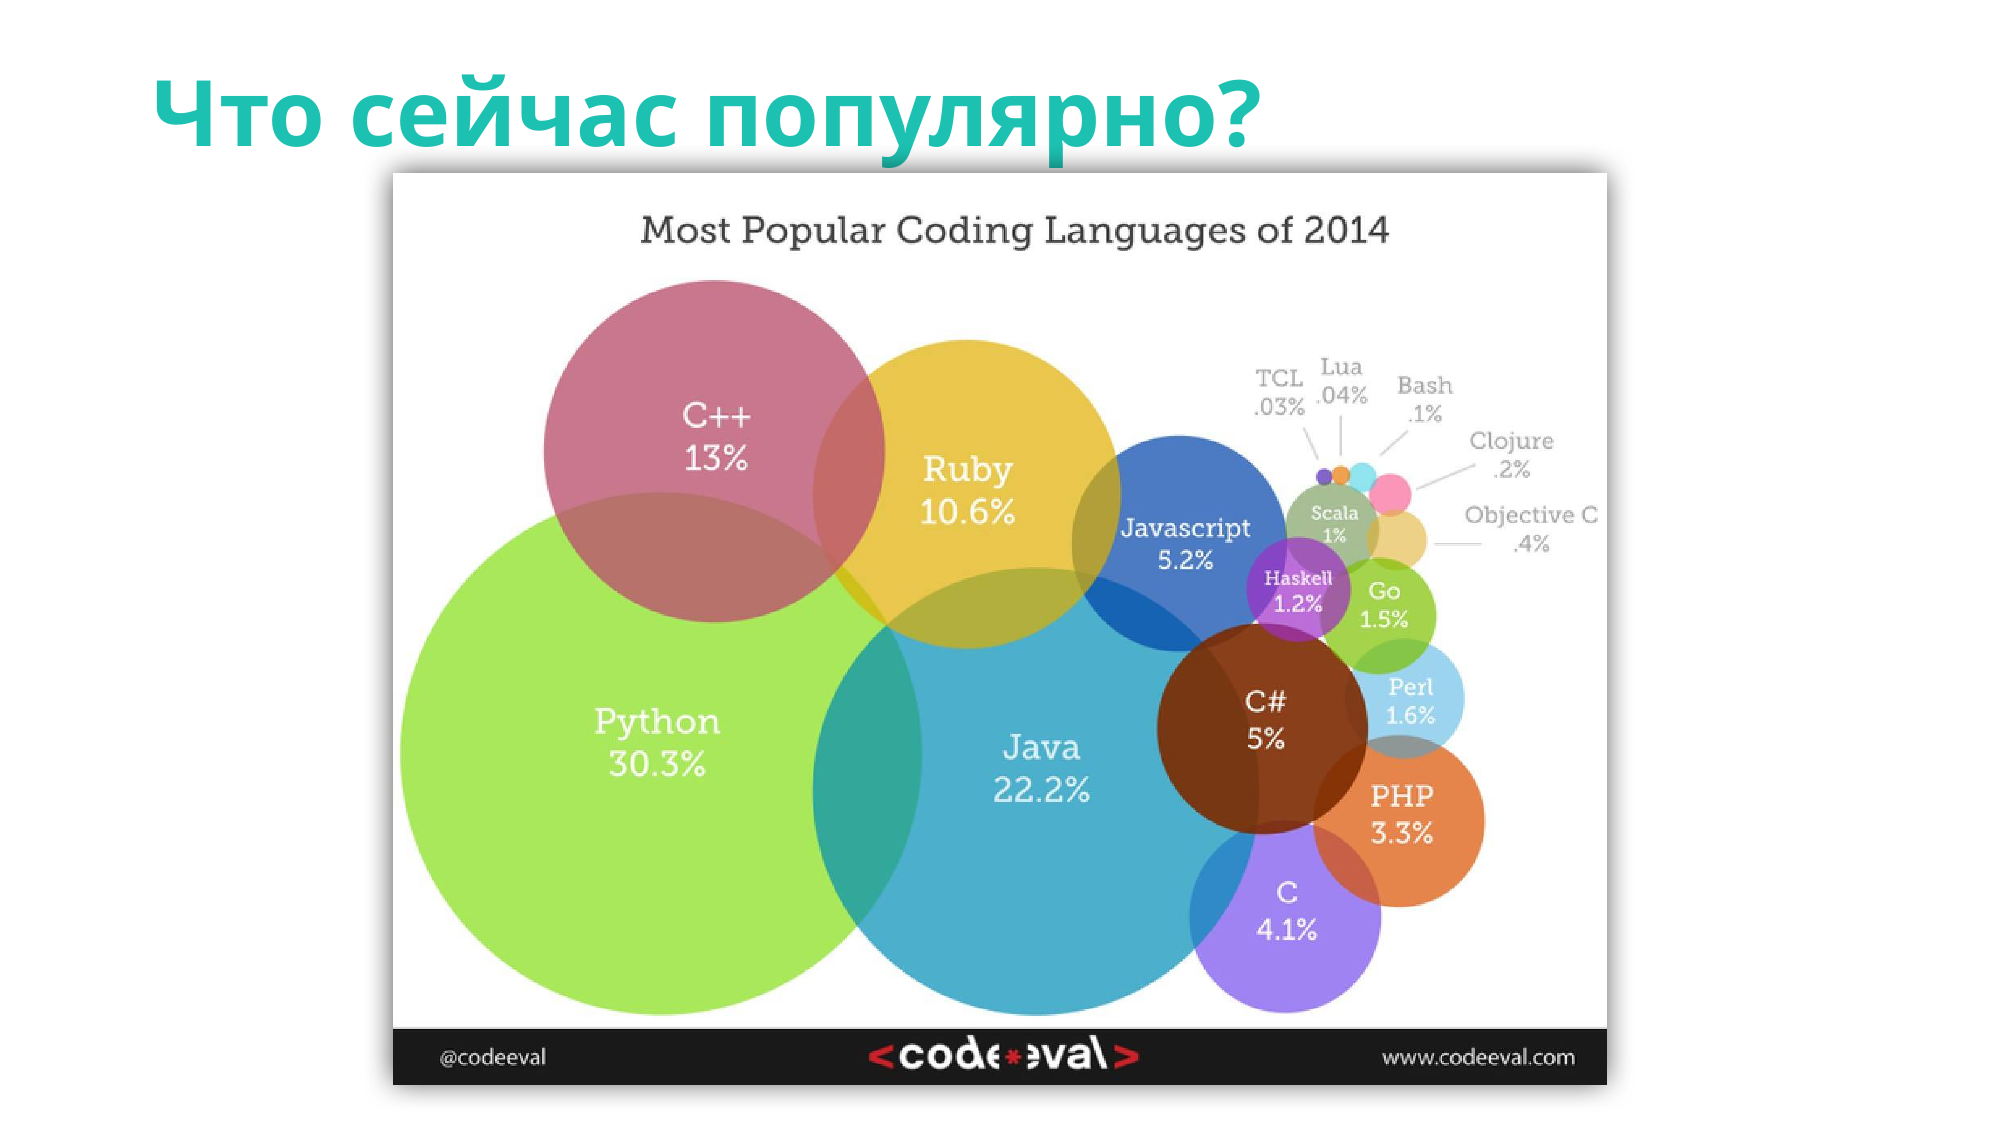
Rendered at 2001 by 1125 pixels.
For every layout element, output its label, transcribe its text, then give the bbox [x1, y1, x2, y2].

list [393, 174, 1607, 1085]
title Что сейчас популярно? [137, 59, 1863, 174]
